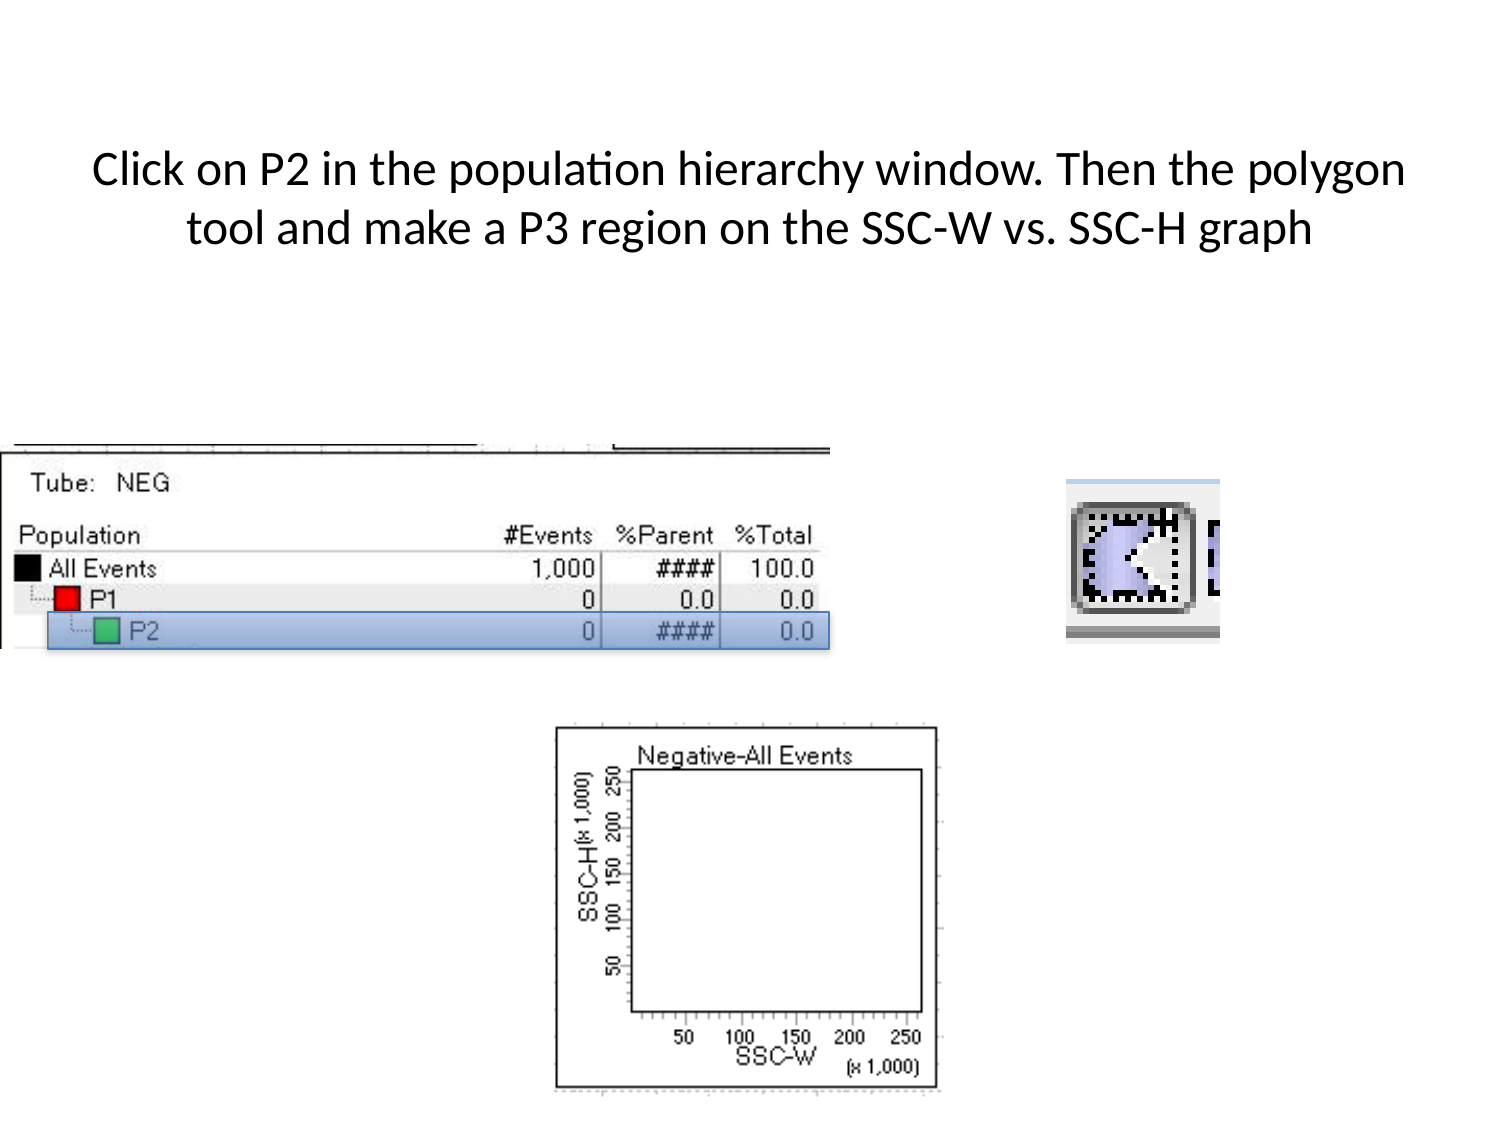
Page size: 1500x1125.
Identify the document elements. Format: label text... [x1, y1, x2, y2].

picture [0, 444, 830, 650]
title Click on P2 in the population hierarchy window. Then the polygon tool and make a P3 region on the SSC-W vs. SSC-H graph [75, 101, 1425, 289]
picture [1066, 479, 1220, 644]
picture [553, 721, 944, 1099]
